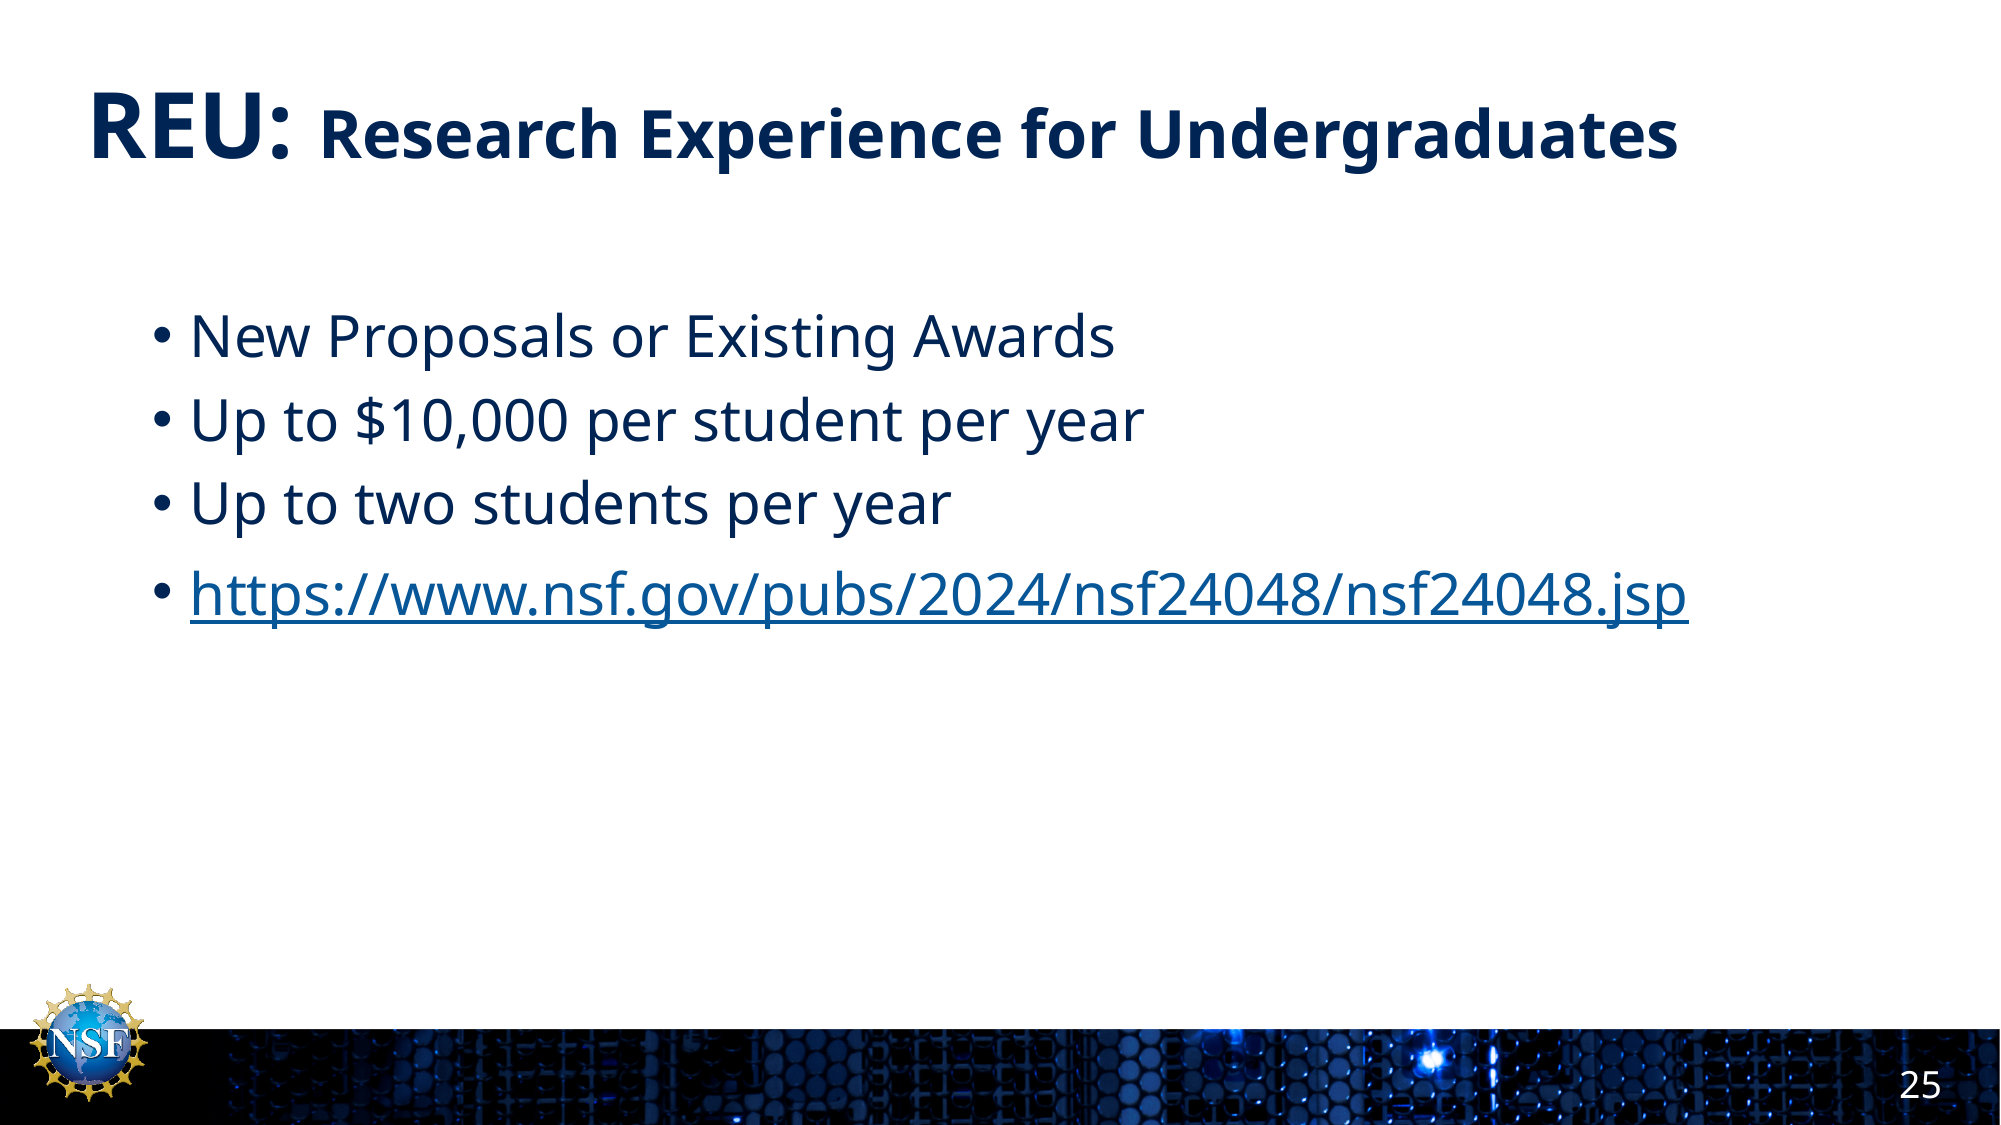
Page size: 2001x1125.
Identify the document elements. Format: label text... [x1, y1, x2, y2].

title REU: Research Experience for Undergraduates [71, 20, 1797, 238]
list New Proposals or Existing Awards Up to $10,000 per student per year Up to two students per year https://www.nsf.gov/pubs/2024/nsf24048/nsf24048.jsp [137, 299, 1863, 1014]
slide_number 25 [1506, 1053, 1957, 1114]
picture [0, 981, 2000, 1125]
